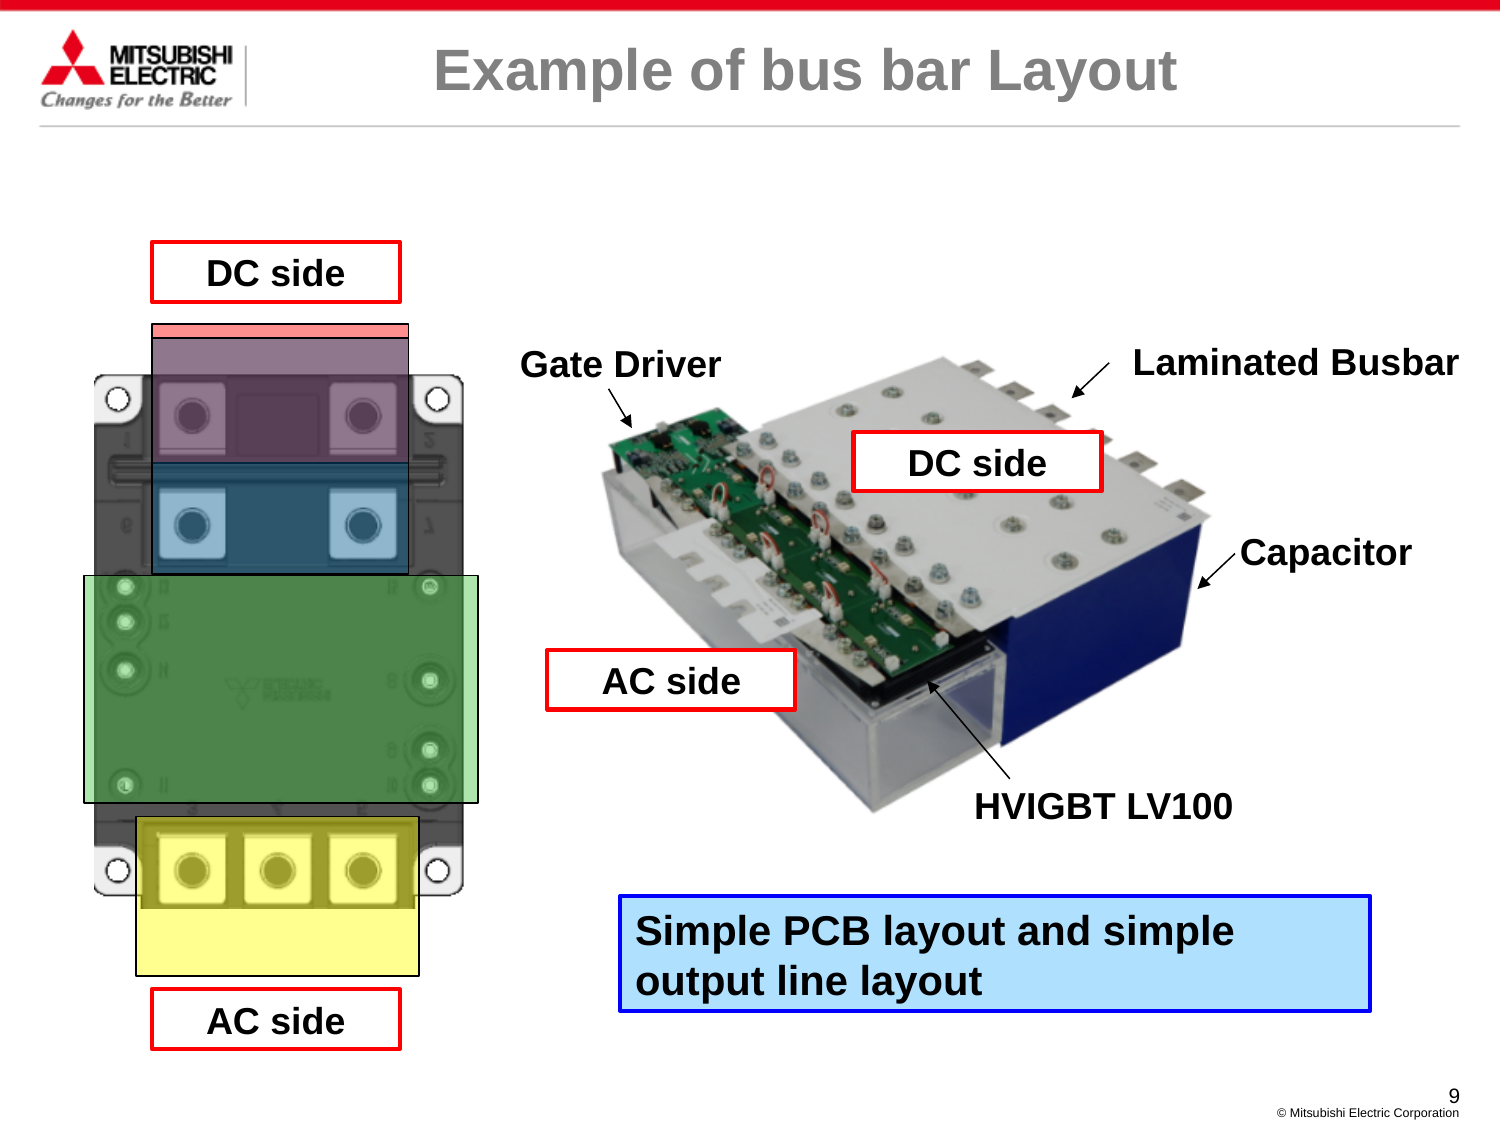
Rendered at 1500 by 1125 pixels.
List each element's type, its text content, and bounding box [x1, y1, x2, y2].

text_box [1071, 362, 1110, 399]
text_box Laminated Busbar [1117, 330, 1500, 390]
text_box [926, 680, 1010, 780]
text_box Simple PCB layout and simple output line layout [618, 894, 1372, 1013]
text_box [608, 388, 633, 429]
text_box Capacitor [1225, 520, 1500, 581]
picture [0, 0, 1500, 1125]
text_box AC side [545, 648, 591, 712]
text_box [471, 575, 479, 803]
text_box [1197, 553, 1236, 590]
text_box HVIGBT LV100 [952, 774, 1266, 835]
title Example of bus bar Layout [419, 24, 1400, 108]
text_box [135, 917, 420, 976]
text_box DC side [150, 240, 402, 304]
text_box AC side [150, 987, 402, 1051]
text_box Gate Driver [496, 332, 745, 392]
text_box [84, 575, 89, 803]
text_box [151, 337, 409, 358]
text_box [151, 323, 409, 337]
